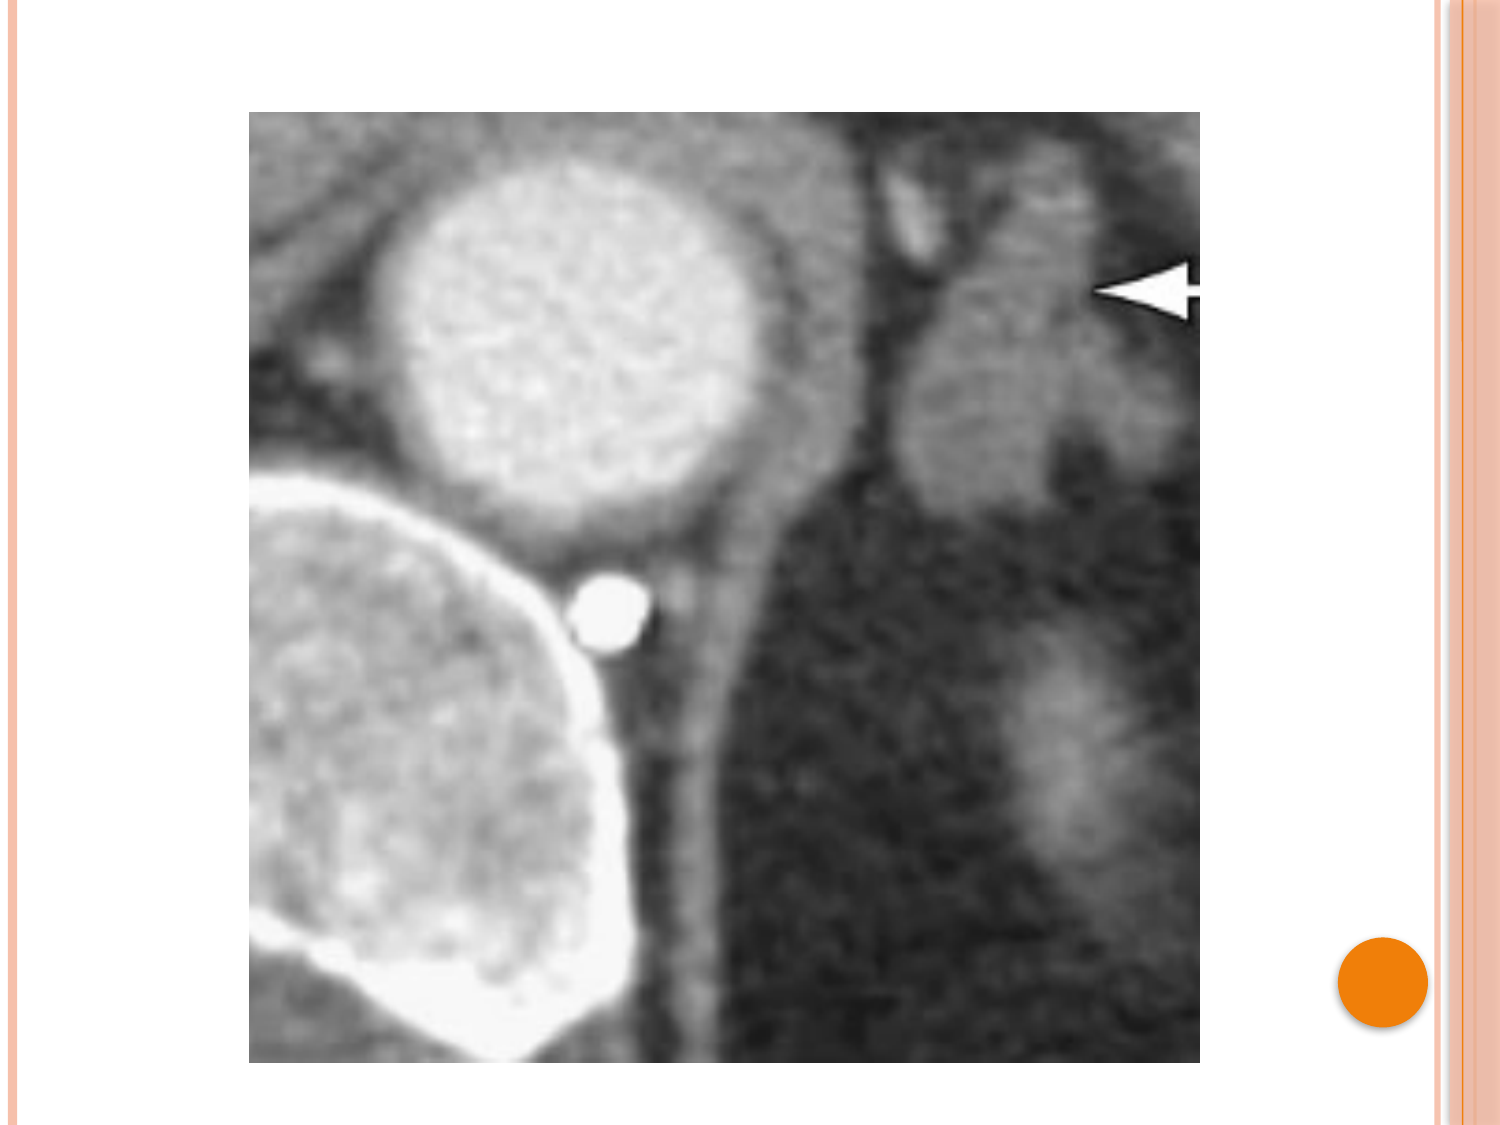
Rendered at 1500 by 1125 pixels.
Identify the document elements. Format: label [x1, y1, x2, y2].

picture [249, 111, 1201, 1063]
